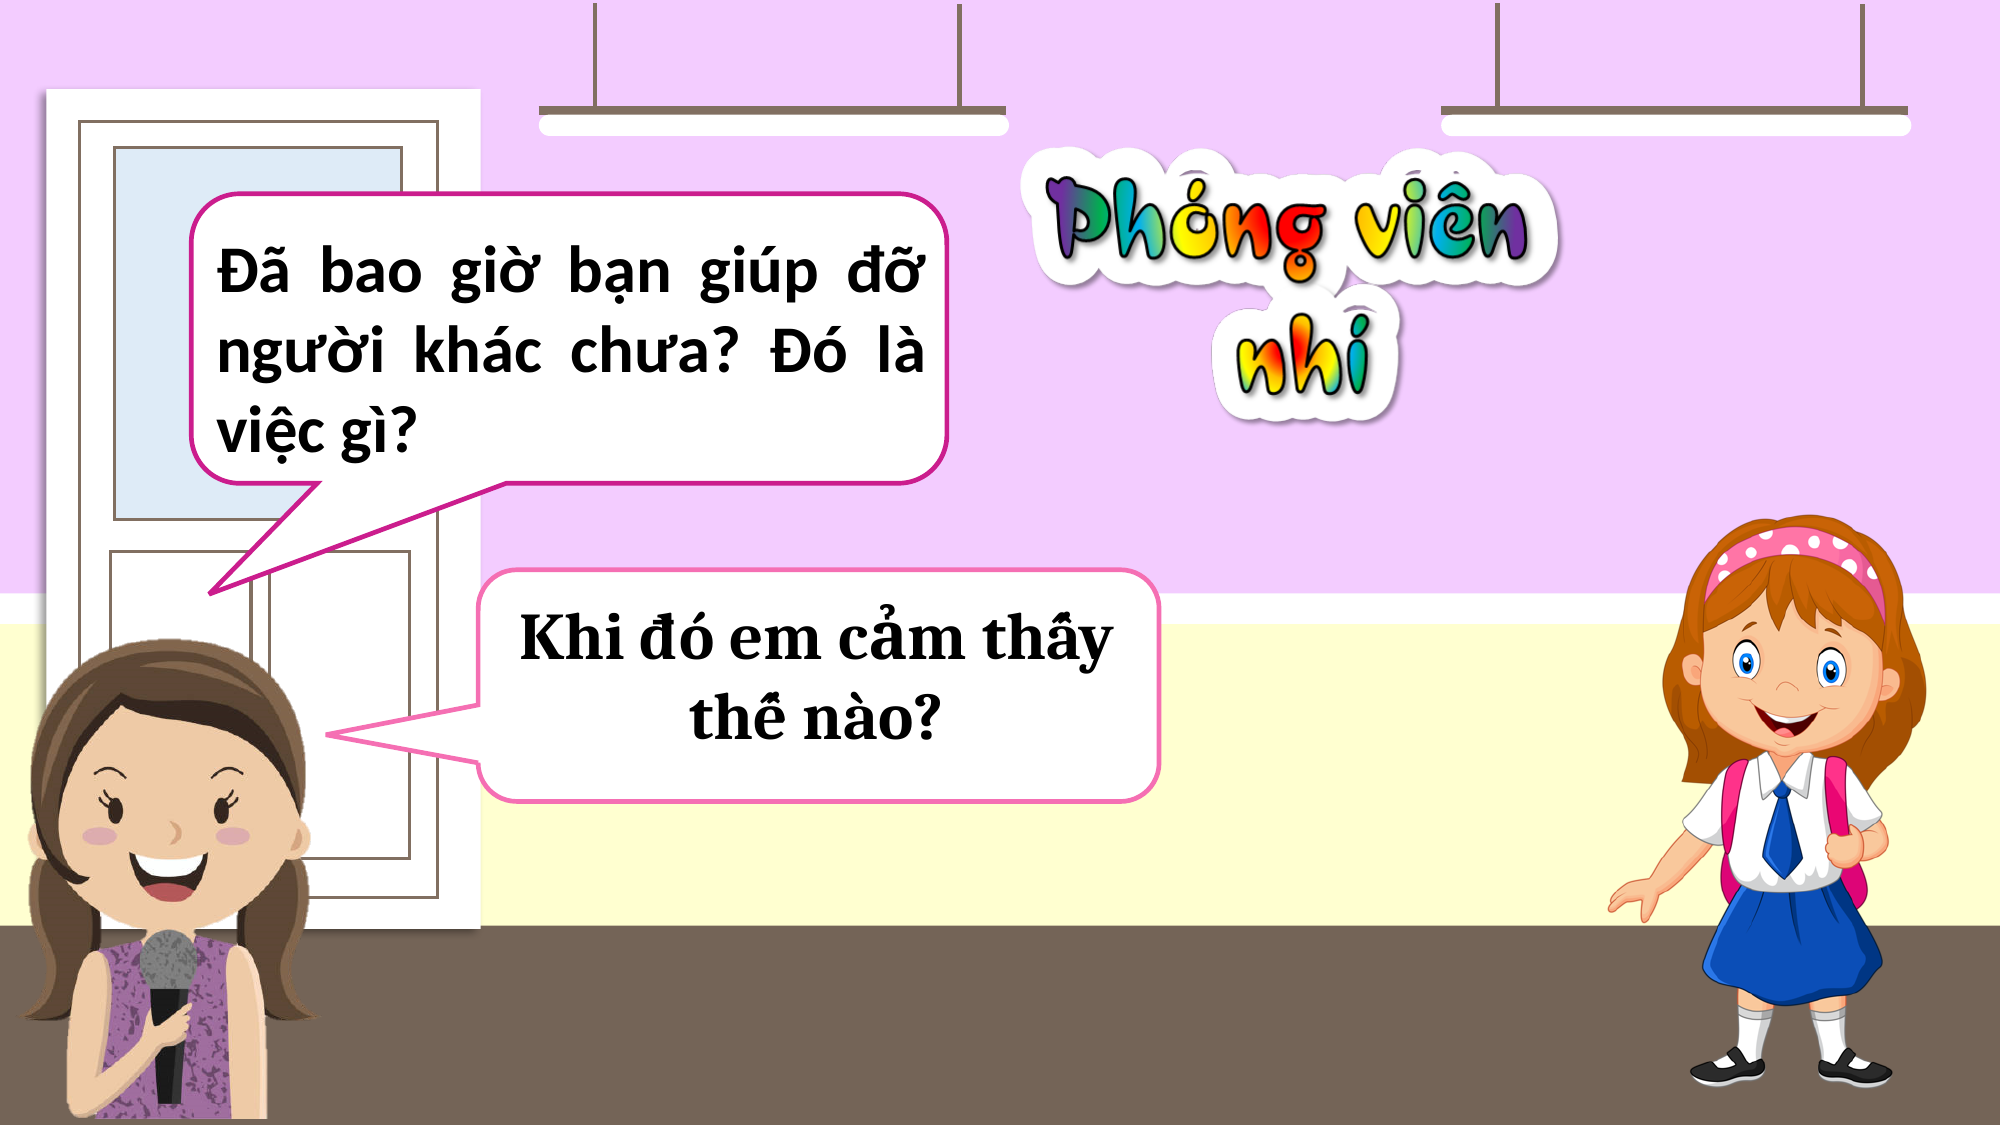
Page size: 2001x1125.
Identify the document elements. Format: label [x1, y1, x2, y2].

text_box [191, 193, 947, 515]
text_box [1441, 2, 1912, 137]
text_box [0, 0, 2000, 926]
picture [1601, 483, 1954, 1125]
text_box [472, 569, 1161, 802]
text_box [538, 2, 1010, 136]
text_box [46, 89, 481, 929]
picture [0, 606, 425, 1119]
picture [1016, 137, 1569, 432]
